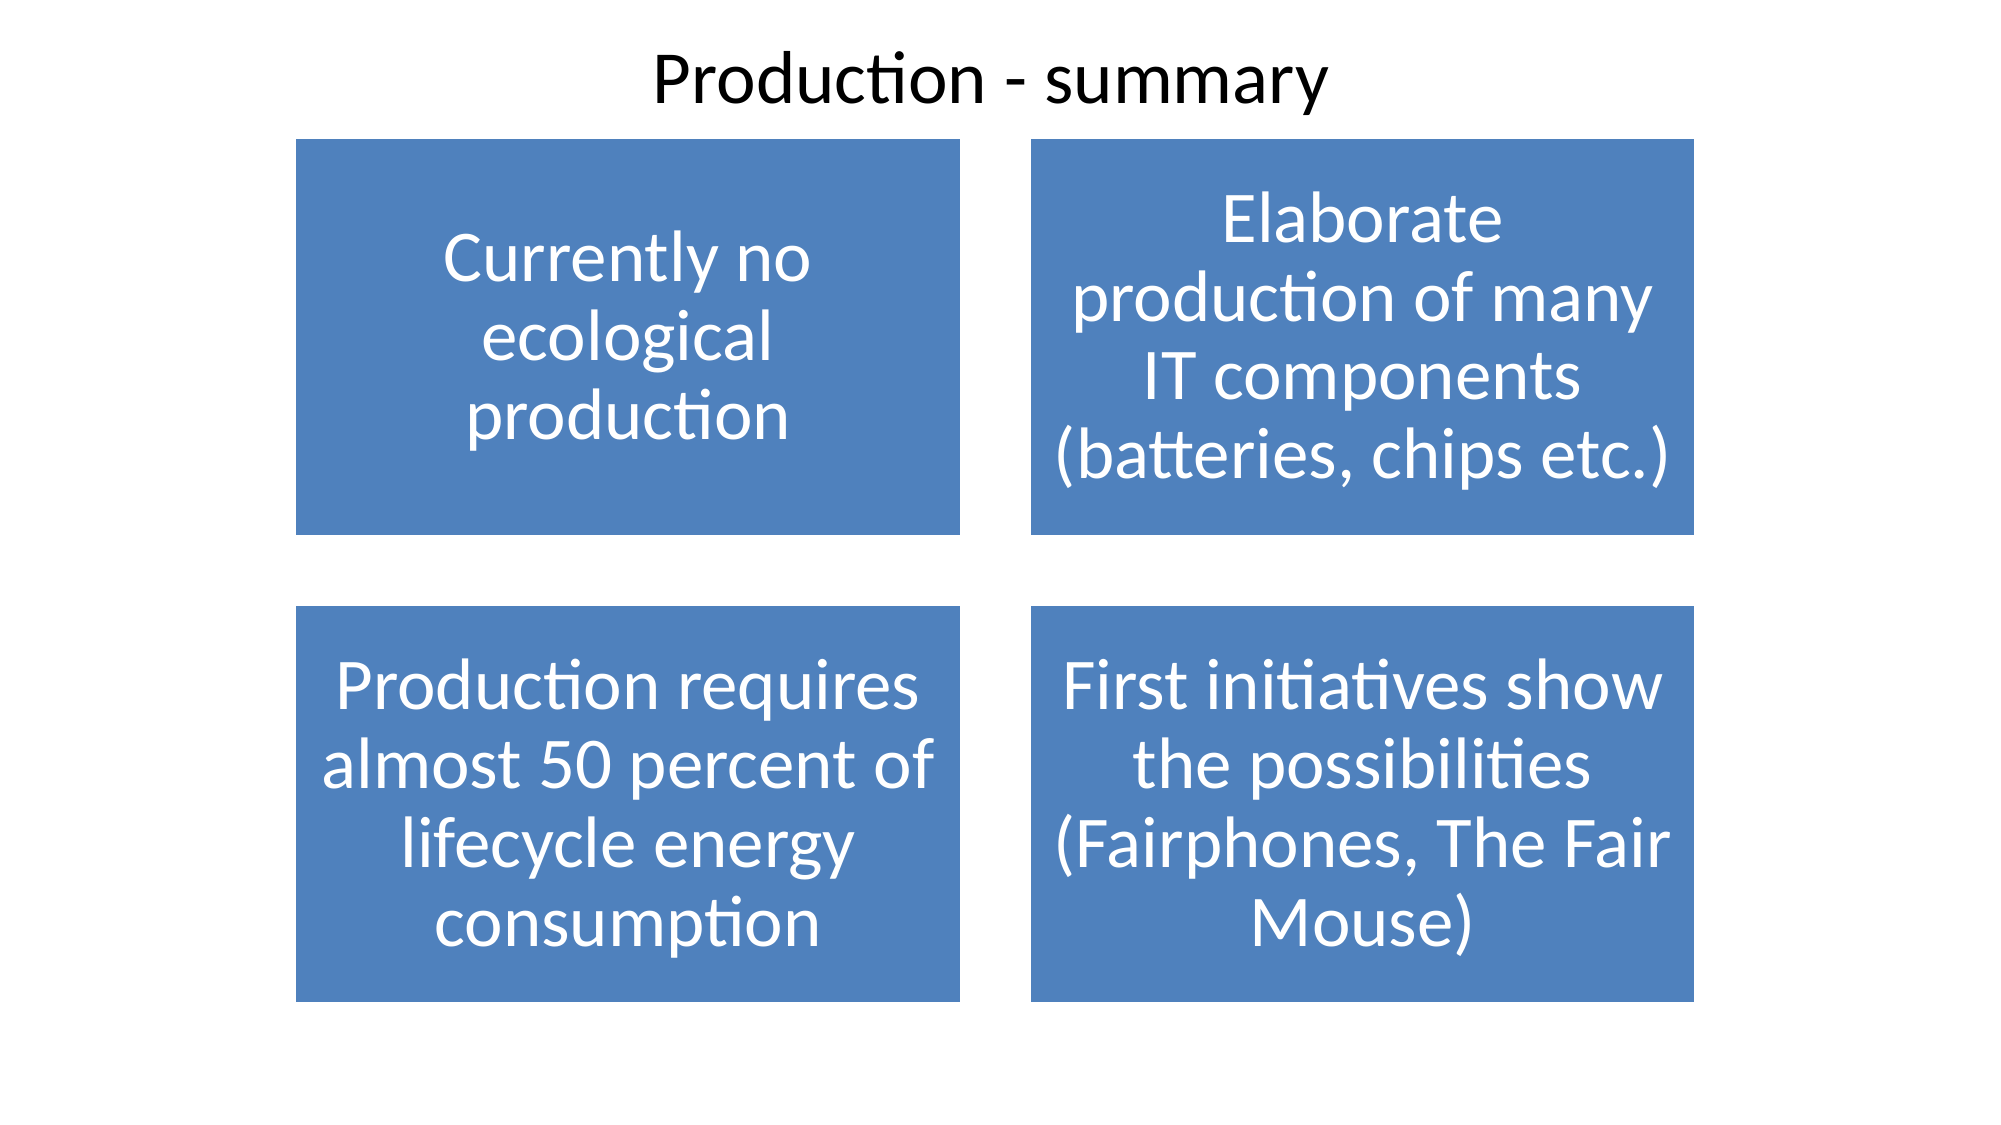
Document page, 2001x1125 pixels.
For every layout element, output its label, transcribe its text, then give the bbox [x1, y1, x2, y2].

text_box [199, 136, 1792, 1005]
title Production - summary [99, 0, 1900, 168]
